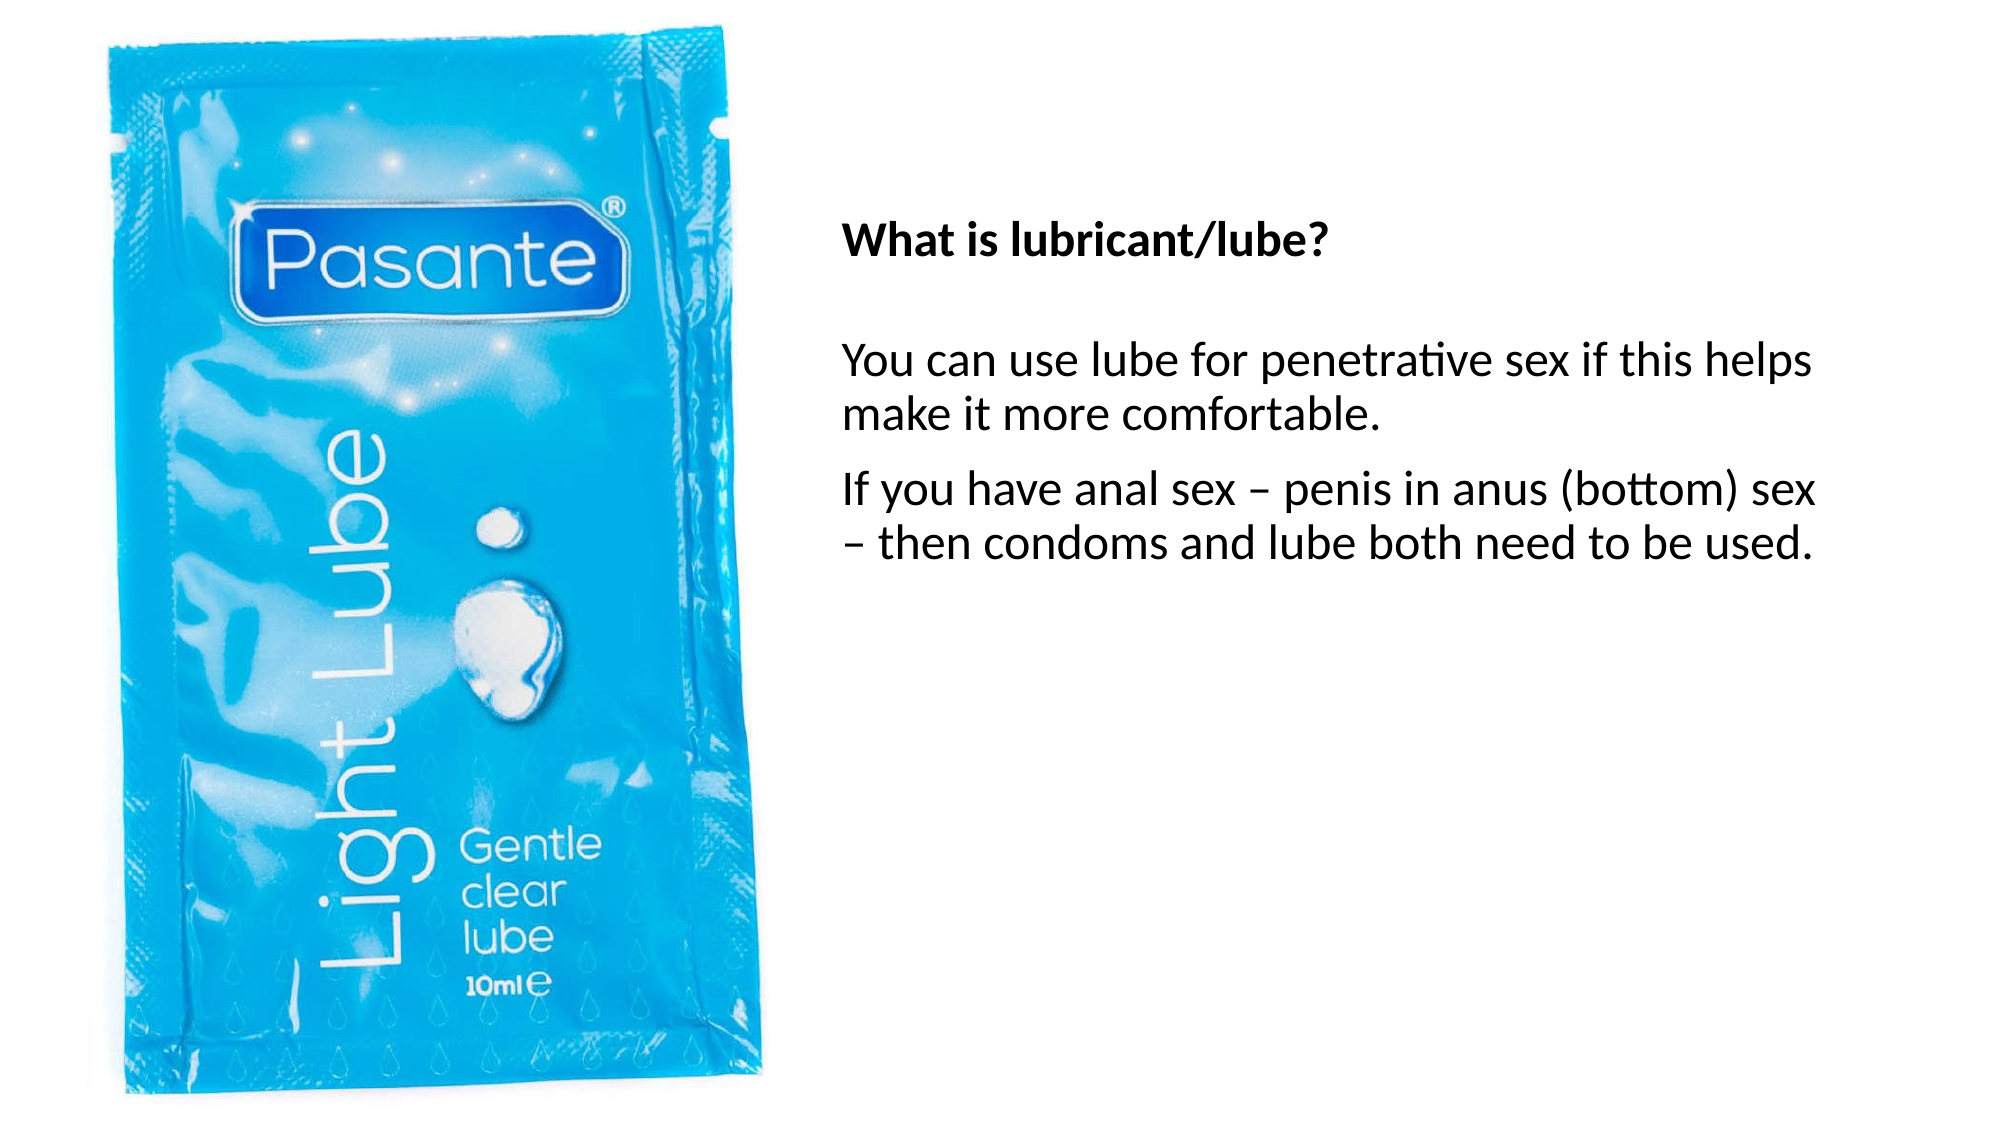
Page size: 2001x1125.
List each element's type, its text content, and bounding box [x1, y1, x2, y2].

picture [54, 0, 802, 1125]
list What is lubricant/lube? You can use lube for penetrative sex if this helps make it more comfortable. If you have anal sex – penis in anus (bottom) sex – then condoms and lube both need to be used. [826, 205, 1836, 920]
